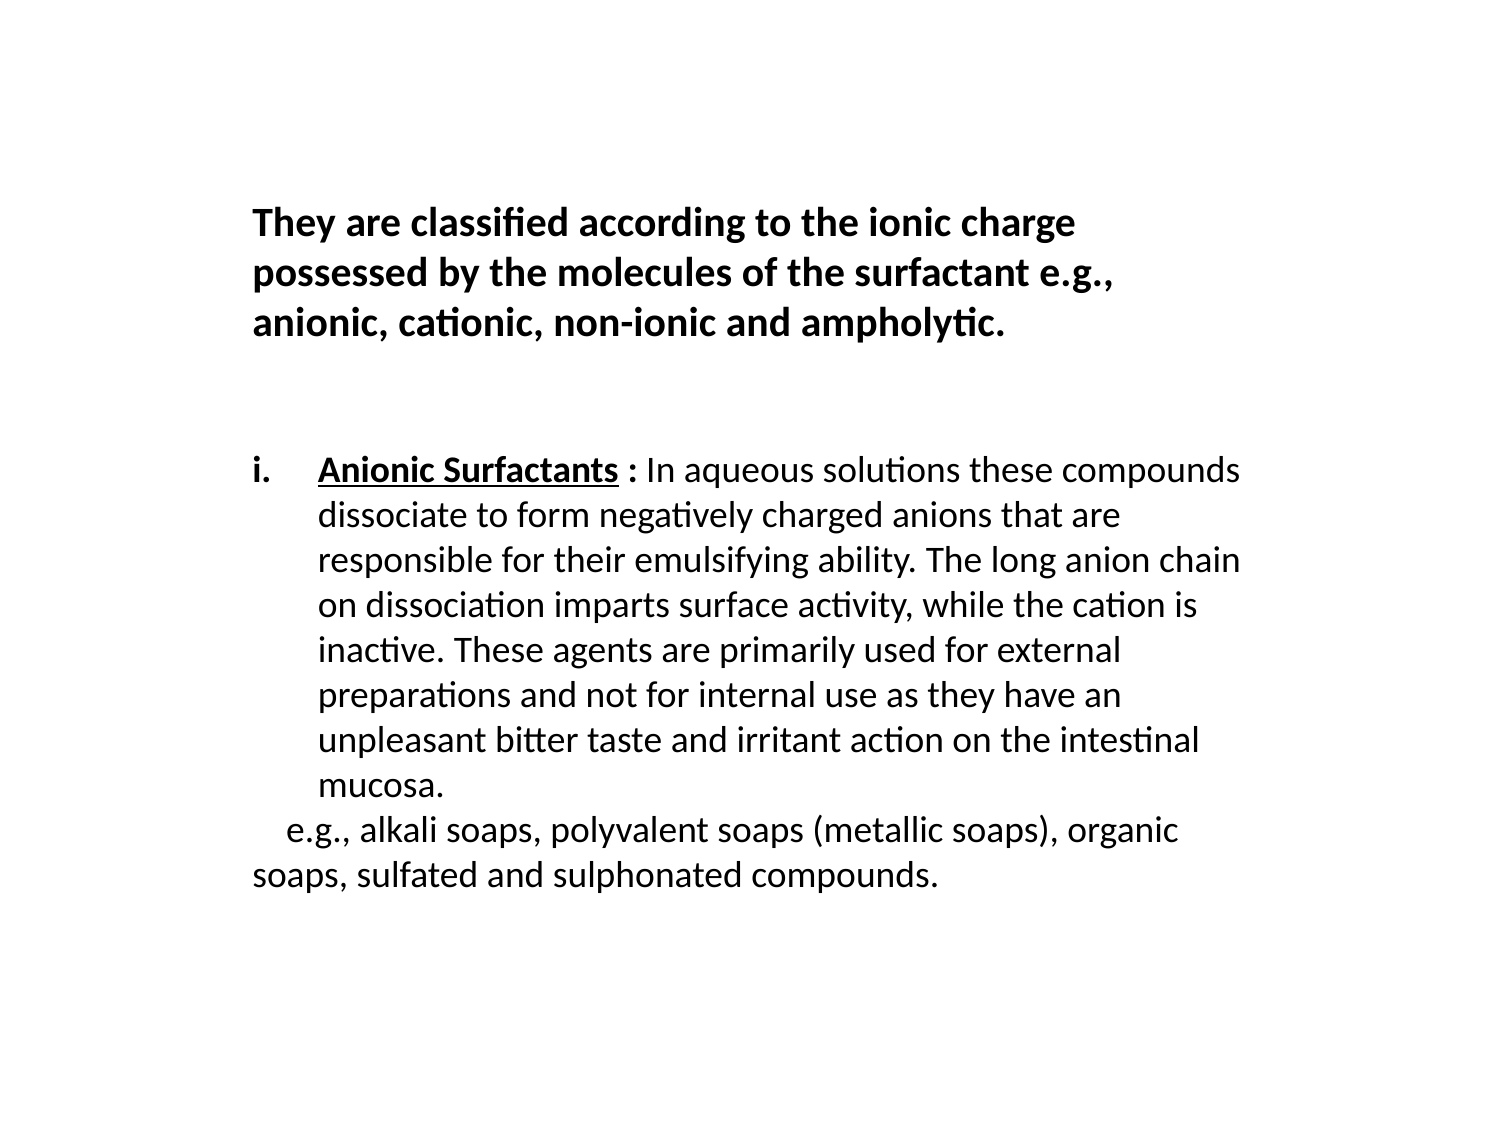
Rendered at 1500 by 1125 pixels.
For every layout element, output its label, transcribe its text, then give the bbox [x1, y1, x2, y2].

text_box They are classified according to the ionic charge possessed by the molecules of the surfactant e.g., anionic, cationic, non-ionic and ampholytic. Anionic Surfactants : In aqueous solutions these compounds dissociate to form negatively charged anions that are responsible for their emulsifying ability. The long anion chain on dissociation imparts surface activity, while the cation is inactive. These agents are primarily used for external preparations and not for internal use as they have an unpleasant bitter taste and irritant action on the intestinal mucosa. e.g., alkali soaps, polyvalent soaps (metallic soaps), organic soaps, sulfated and sulphonated compounds. [237, 187, 1275, 903]
